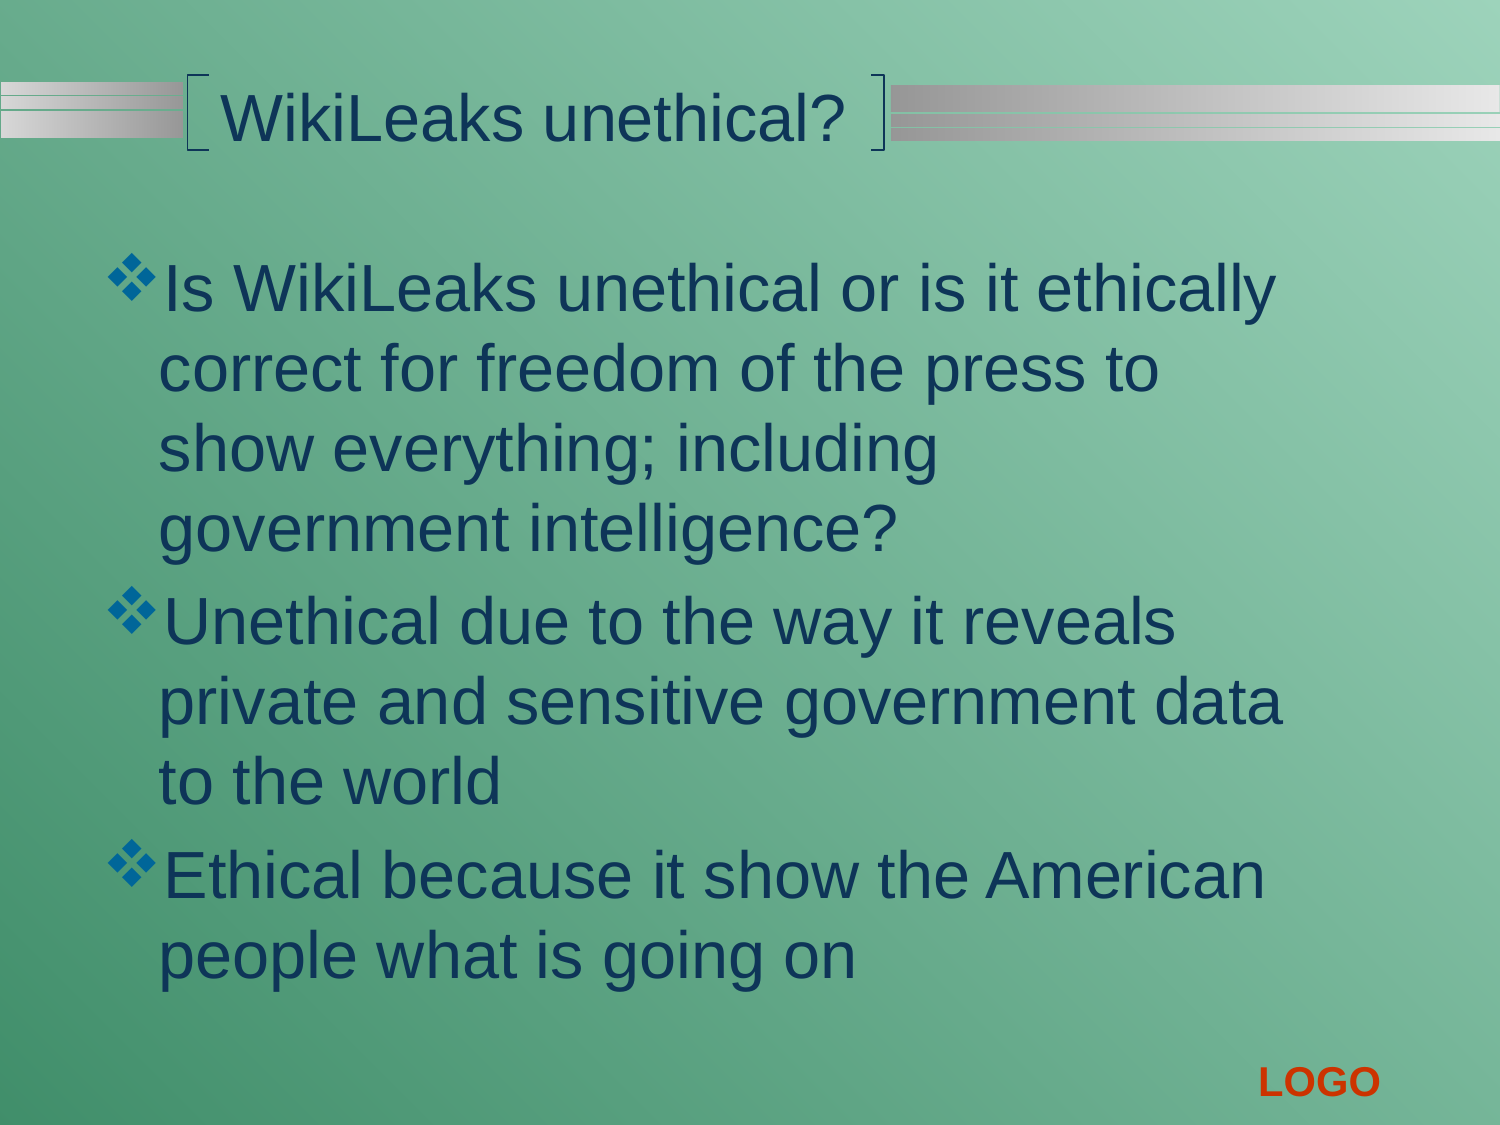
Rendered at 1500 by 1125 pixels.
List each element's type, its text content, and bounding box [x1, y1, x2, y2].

list Is WikiLeaks unethical or is it ethically correct for freedom of the press to show everything; including government intelligence? Unethical due to the way it reveals private and sensitive government data to the world Ethical because it show the American people what is going on [87, 237, 1313, 756]
title WikiLeaks unethical? [196, 74, 872, 156]
